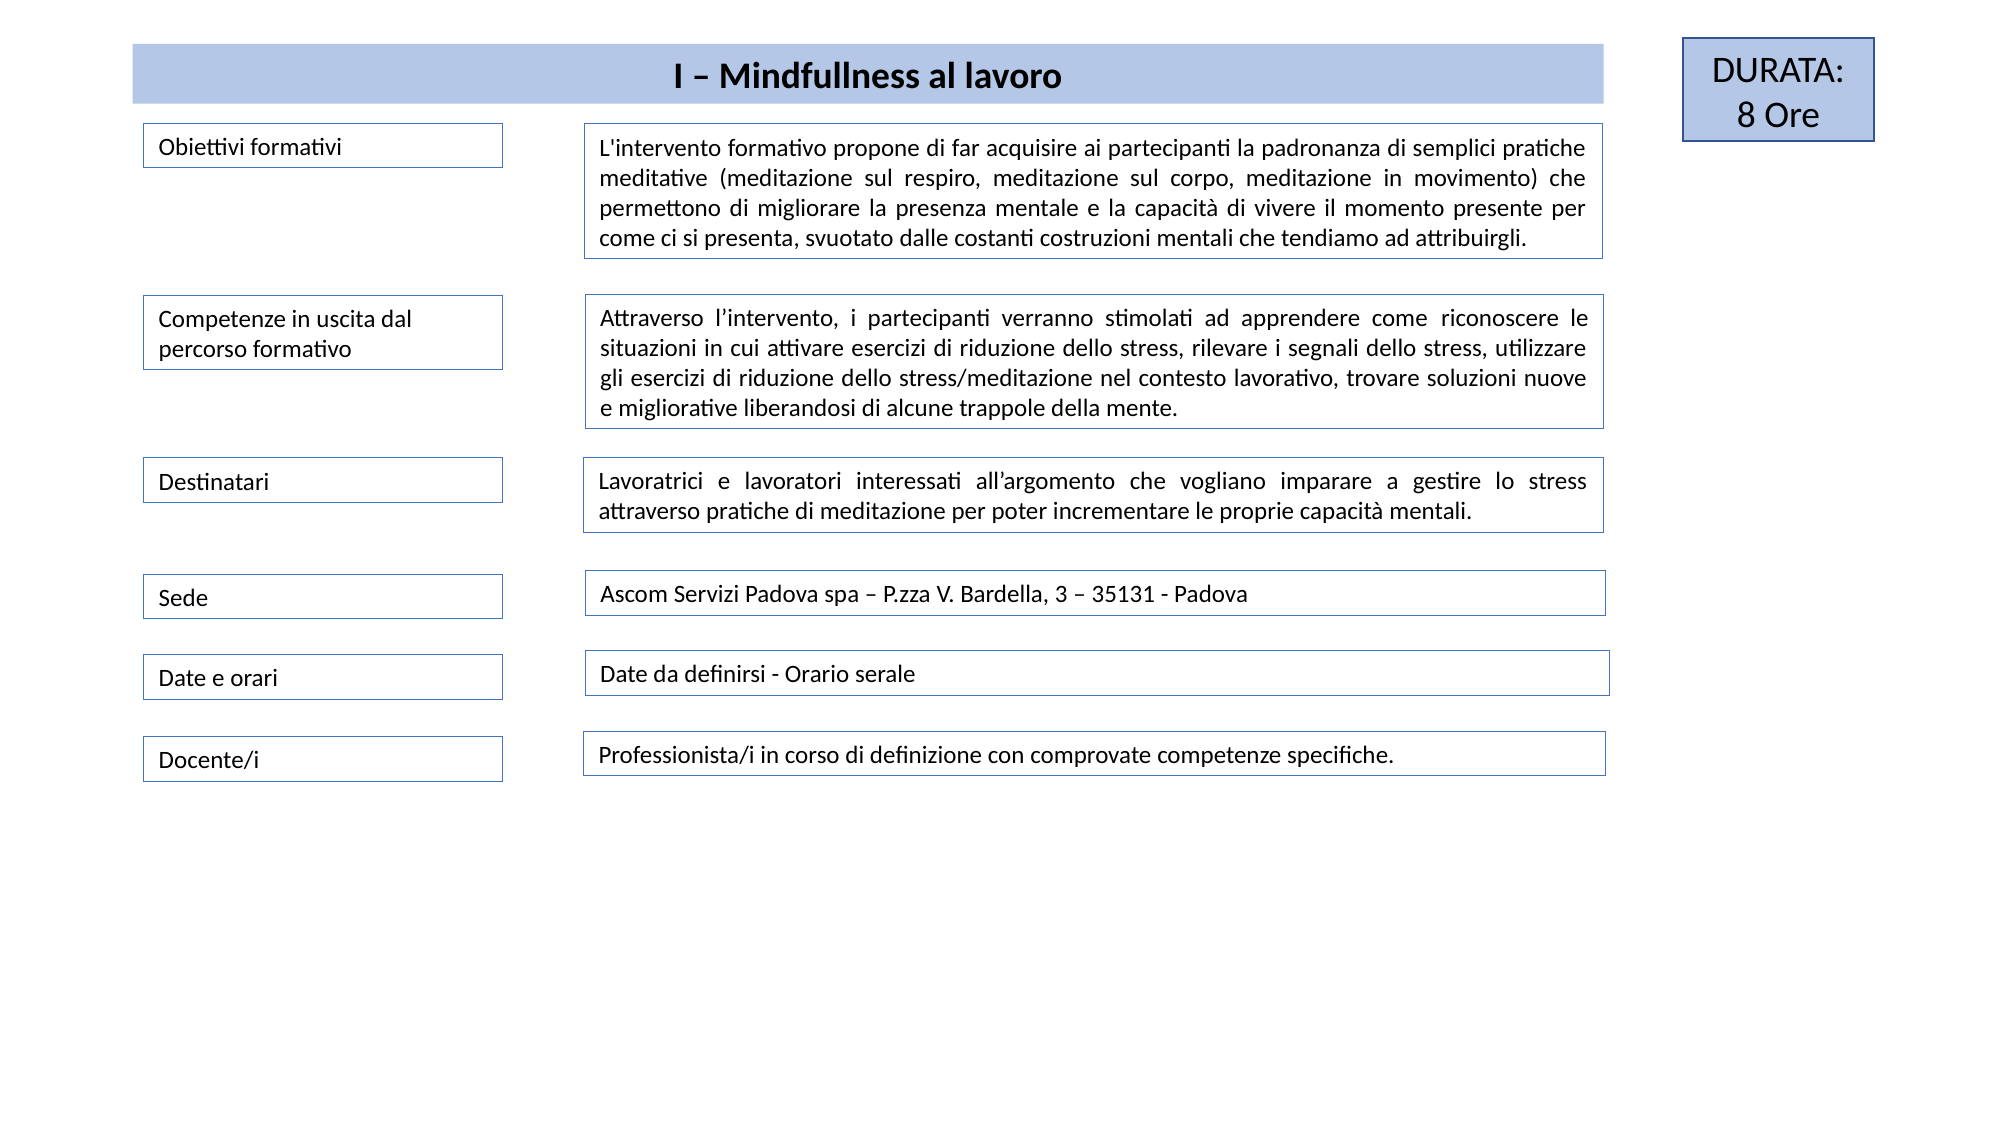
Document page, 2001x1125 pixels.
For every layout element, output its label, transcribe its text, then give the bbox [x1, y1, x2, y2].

text_box I – Mindfullness al lavoro [132, 43, 1604, 104]
text_box L'intervento formativo propone di far acquisire ai partecipanti la padronanza di semplici pratiche meditative (meditazione sul respiro, meditazione sul corpo, meditazione in movimento) che permettono di migliorare la presenza mentale e la capacità di vivere il momento presente per come ci si presenta, svuotato dalle costanti costruzioni mentali che tendiamo ad attribuirgli. [584, 123, 1603, 259]
text_box Attraverso l’intervento, i partecipanti verranno stimolati ad apprendere come riconoscere le situazioni in cui attivare esercizi di riduzione dello stress, rilevare i segnali dello stress, utilizzare gli esercizi di riduzione dello stress/meditazione nel contesto lavorativo, trovare soluzioni nuove e migliorative liberandosi di alcune trappole della mente. [585, 294, 1604, 429]
text_box Lavoratrici e lavoratori interessati all’argomento che vogliano imparare a gestire lo stress attraverso pratiche di meditazione per poter incrementare le proprie capacità mentali. [583, 457, 1604, 533]
text_box Ascom Servizi Padova spa – P.zza V. Bardella, 3 – 35131 - Padova [585, 570, 1606, 616]
text_box Docente/i [143, 736, 503, 782]
text_box Obiettivi formativi [143, 123, 503, 168]
text_box Date e orari [143, 654, 503, 700]
text_box Sede [143, 574, 503, 619]
text_box Date da definirsi - Orario serale [585, 650, 1610, 696]
text_box Competenze in uscita dal percorso formativo [143, 295, 503, 370]
text_box DURATA: 8 Ore [1682, 37, 1875, 142]
text_box Professionista/i in corso di definizione con comprovate competenze specifiche. [583, 731, 1606, 776]
text_box Destinatari [143, 457, 503, 503]
